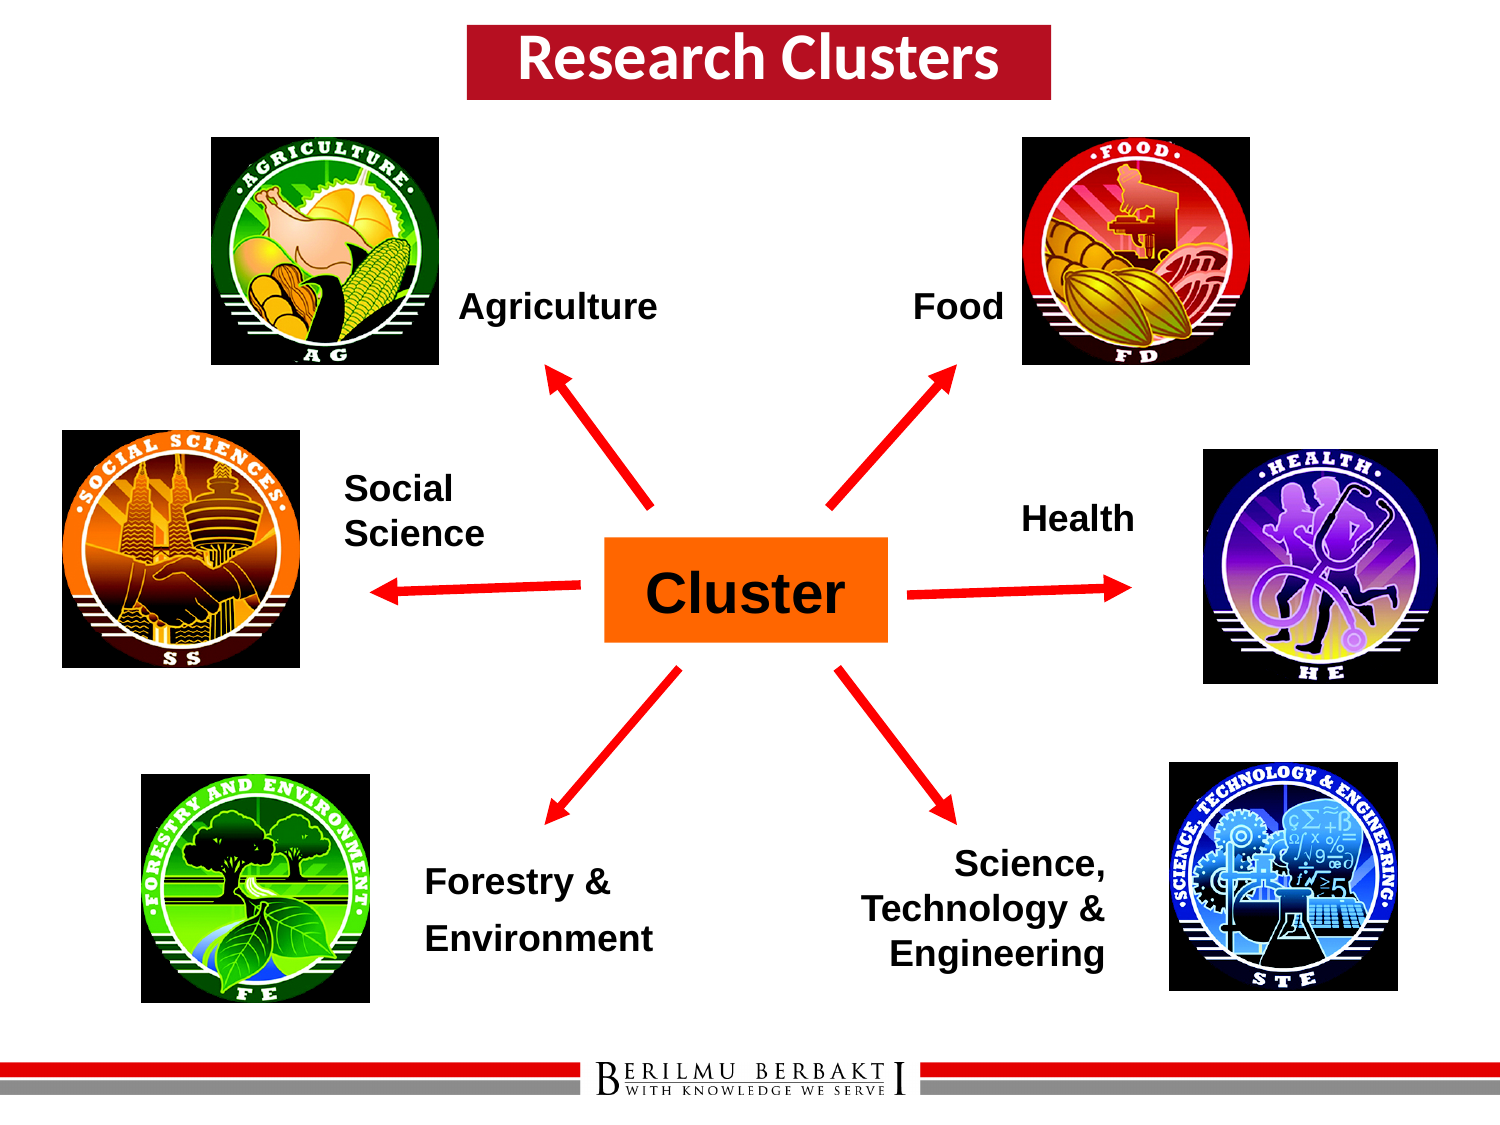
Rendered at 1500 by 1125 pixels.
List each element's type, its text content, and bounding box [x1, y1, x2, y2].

picture [1169, 762, 1398, 991]
picture [1203, 449, 1438, 685]
text_box Agriculture [444, 244, 722, 365]
text_box Health [907, 449, 1197, 583]
picture [211, 137, 439, 365]
text_box [828, 366, 957, 509]
text_box Forestry & Environment [375, 841, 760, 976]
text_box [907, 581, 1133, 596]
text_box [544, 667, 680, 826]
text_box Food [798, 244, 1017, 366]
picture [0, 1062, 1500, 1095]
text_box [544, 365, 651, 509]
picture [141, 774, 370, 1004]
picture [1022, 137, 1250, 365]
text_box [837, 667, 957, 825]
text_box [369, 584, 581, 599]
text_box Social Science [304, 437, 620, 582]
text_box Science, Technology & Engineering [721, 824, 1164, 988]
text_box Research Clusters [466, 24, 1052, 100]
picture [62, 430, 301, 669]
text_box Cluster [604, 537, 888, 643]
